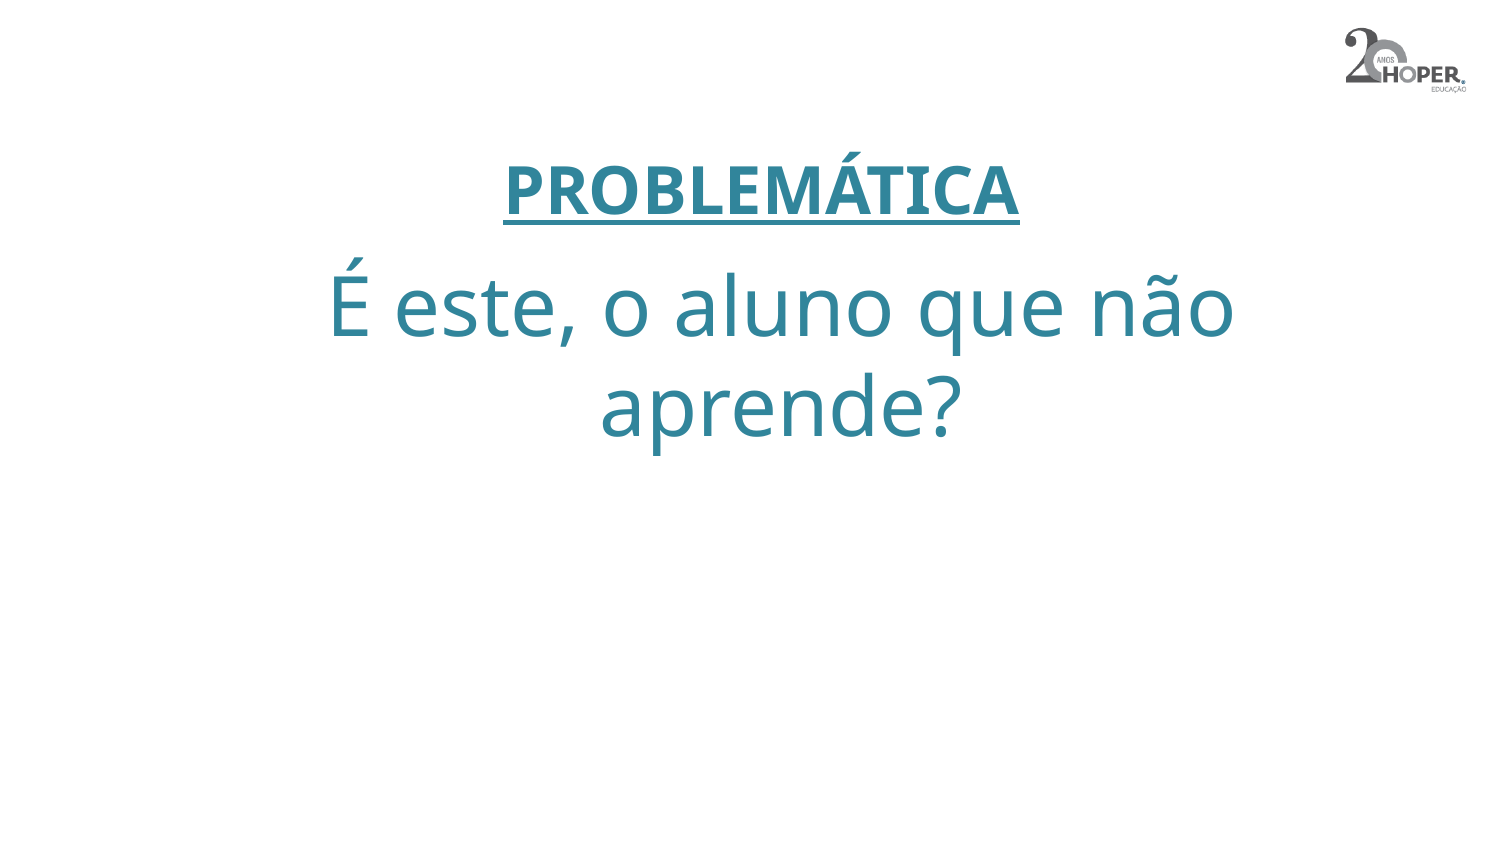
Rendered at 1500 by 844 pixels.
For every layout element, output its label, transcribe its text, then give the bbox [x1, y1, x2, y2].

title É este, o aluno que não aprende? [128, 246, 1435, 627]
picture [1328, 20, 1478, 105]
text_box PROBLEMÁTICA [316, 140, 1207, 236]
